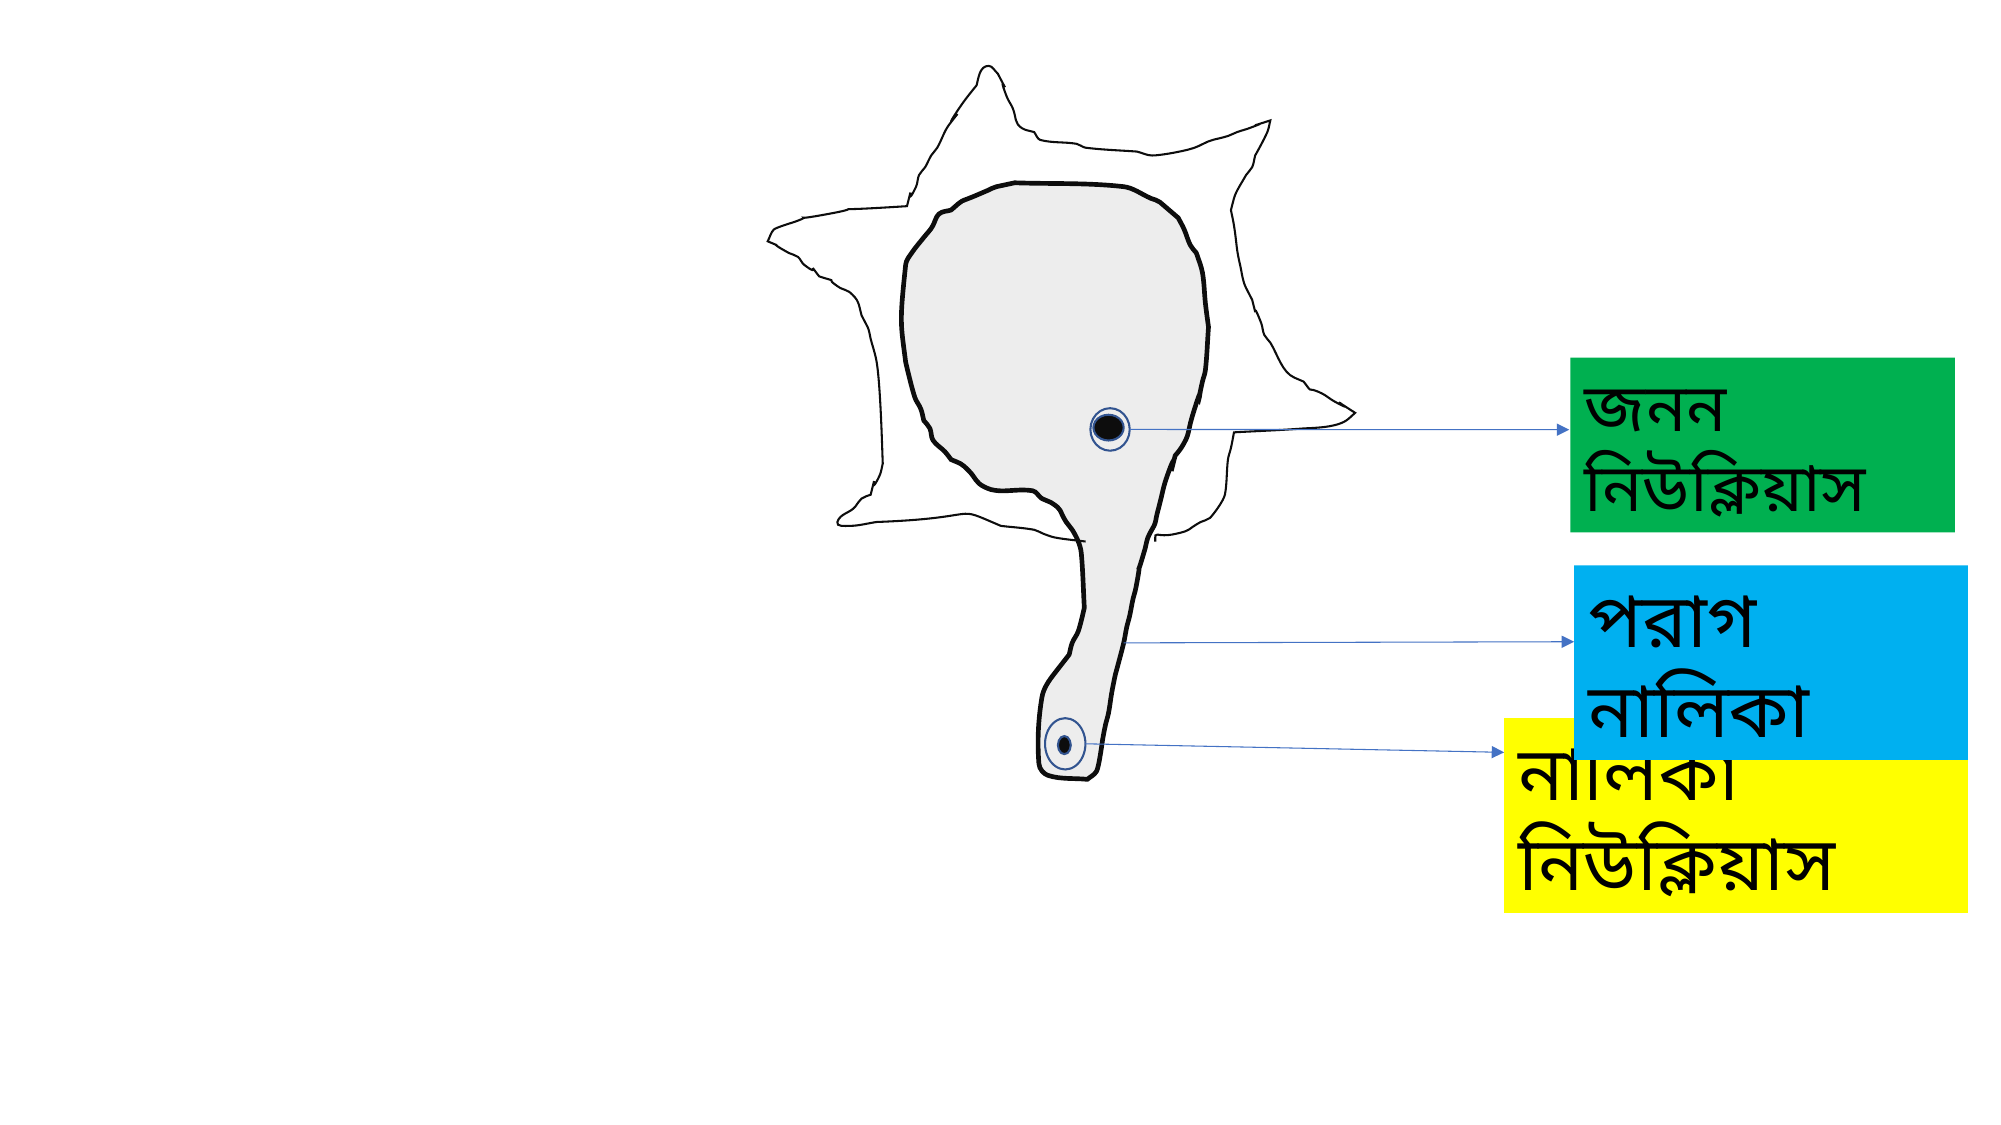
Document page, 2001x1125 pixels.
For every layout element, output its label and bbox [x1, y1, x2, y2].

text_box [1090, 357, 1955, 454]
text_box [1123, 565, 1968, 672]
text_box [1045, 718, 1968, 825]
text_box [767, 65, 1356, 780]
